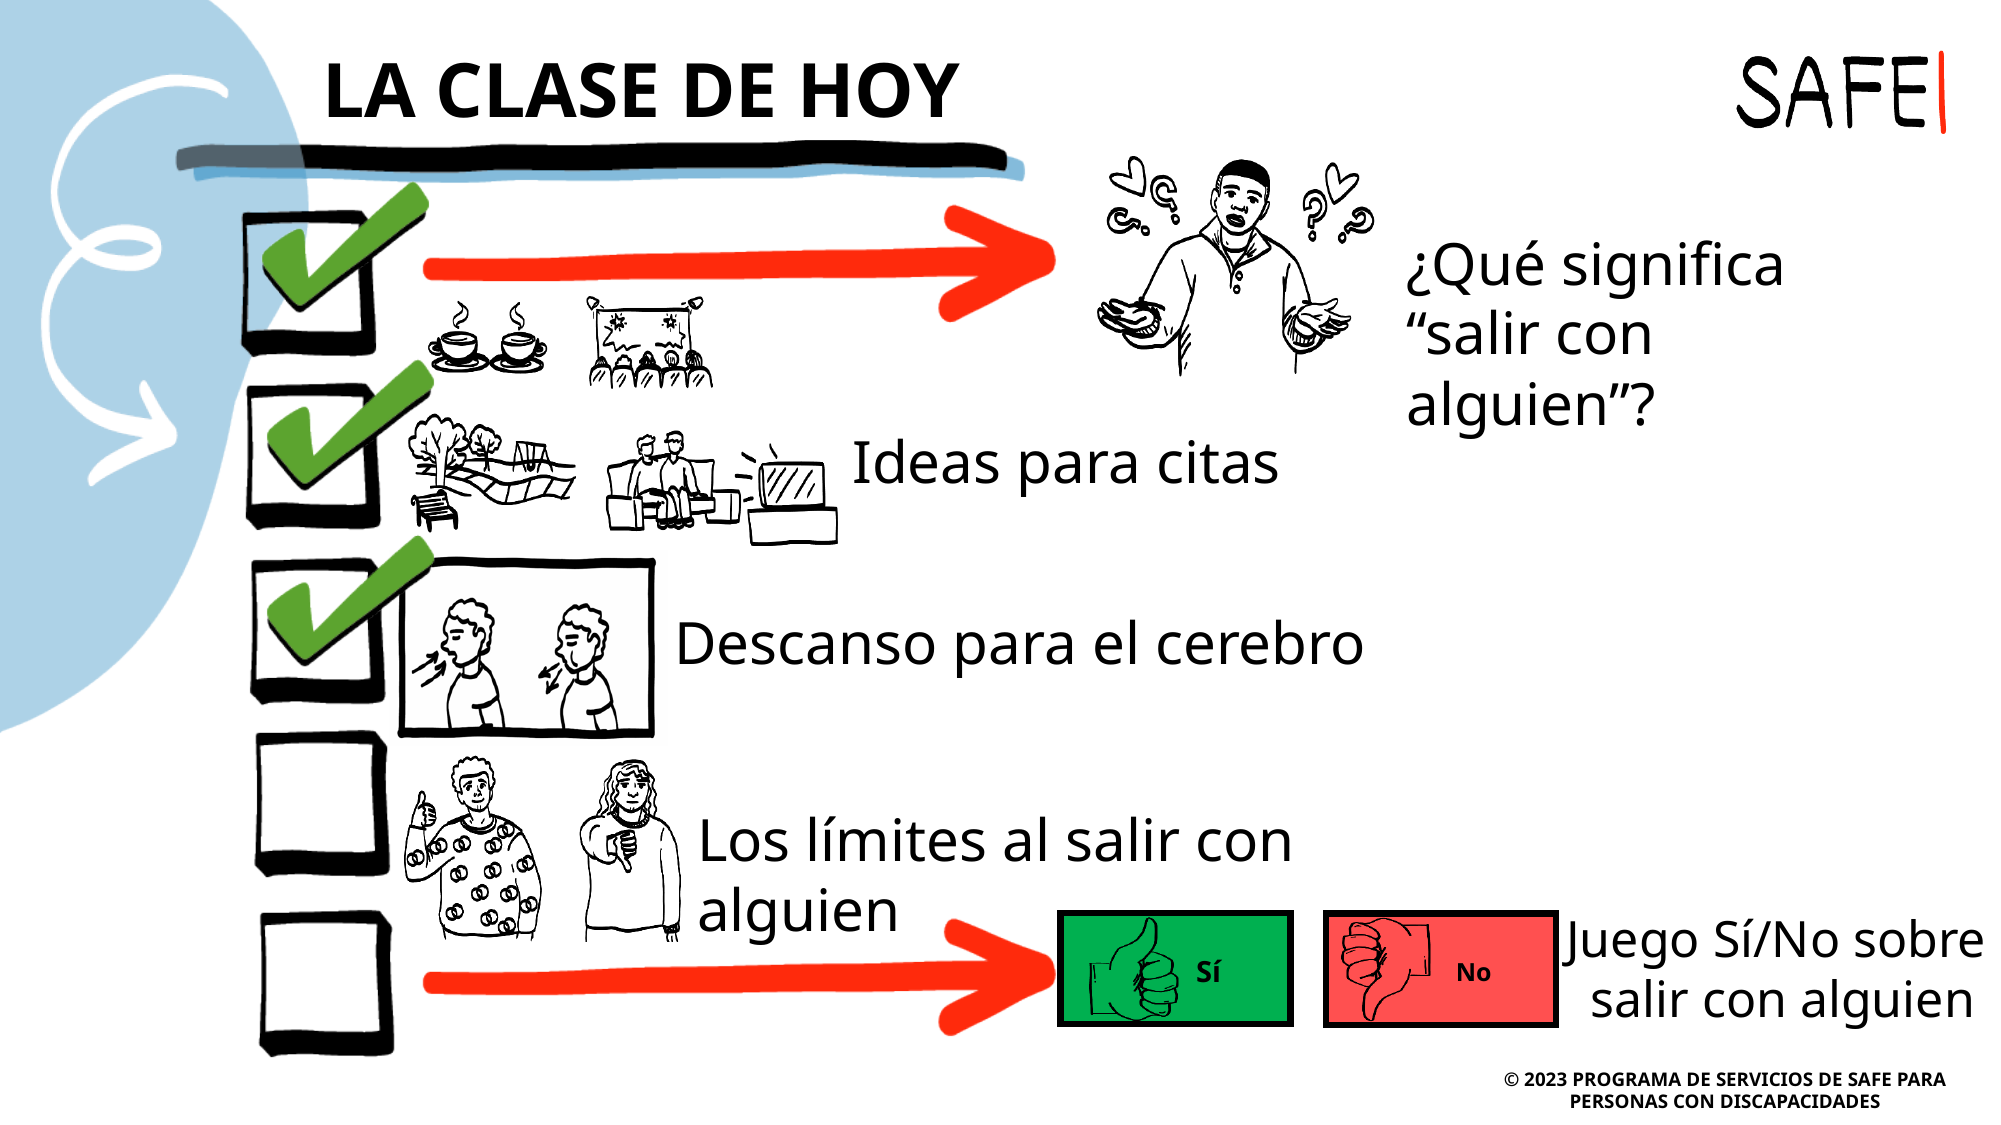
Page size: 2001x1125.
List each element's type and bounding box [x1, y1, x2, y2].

picture [1727, 47, 1953, 137]
text_box [0, 0, 2000, 1125]
picture [230, 154, 474, 713]
